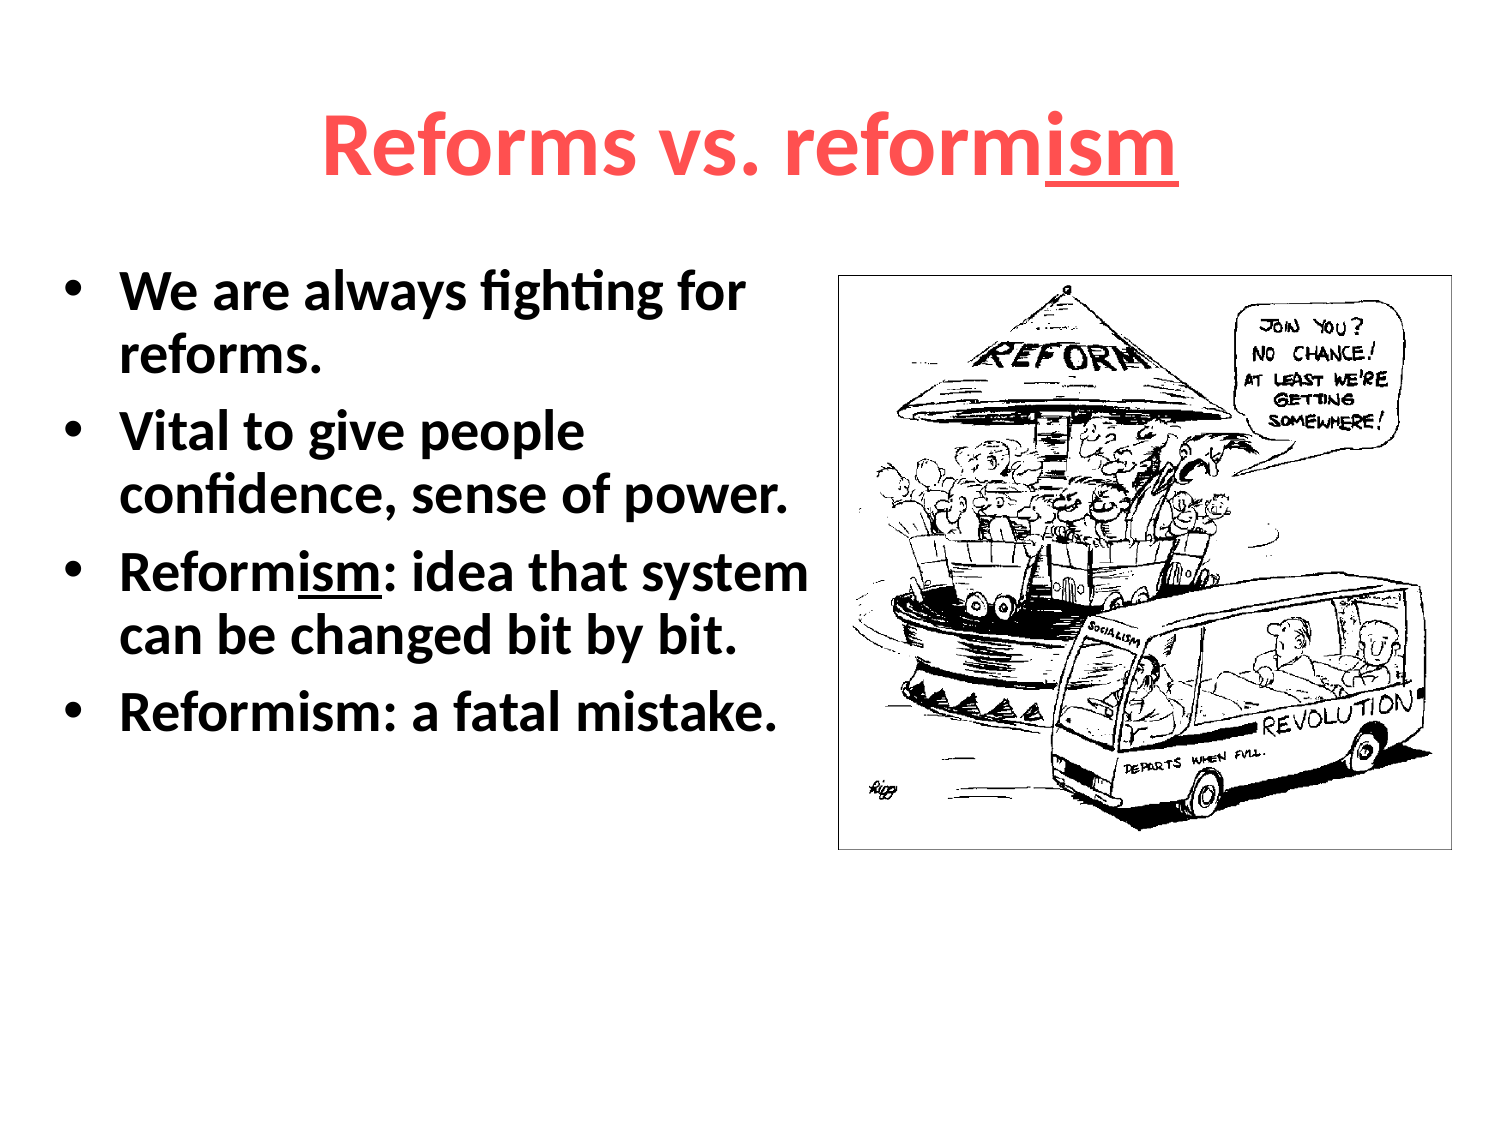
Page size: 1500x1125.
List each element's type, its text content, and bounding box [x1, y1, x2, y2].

title Reforms vs. reformism [75, 45, 1425, 233]
picture [838, 275, 1452, 850]
list We are always fighting for reforms. Vital to give people confidence, sense of power. Reformism: idea that system can be changed bit by bit. Reformism: a fatal mistake. [48, 252, 832, 995]
